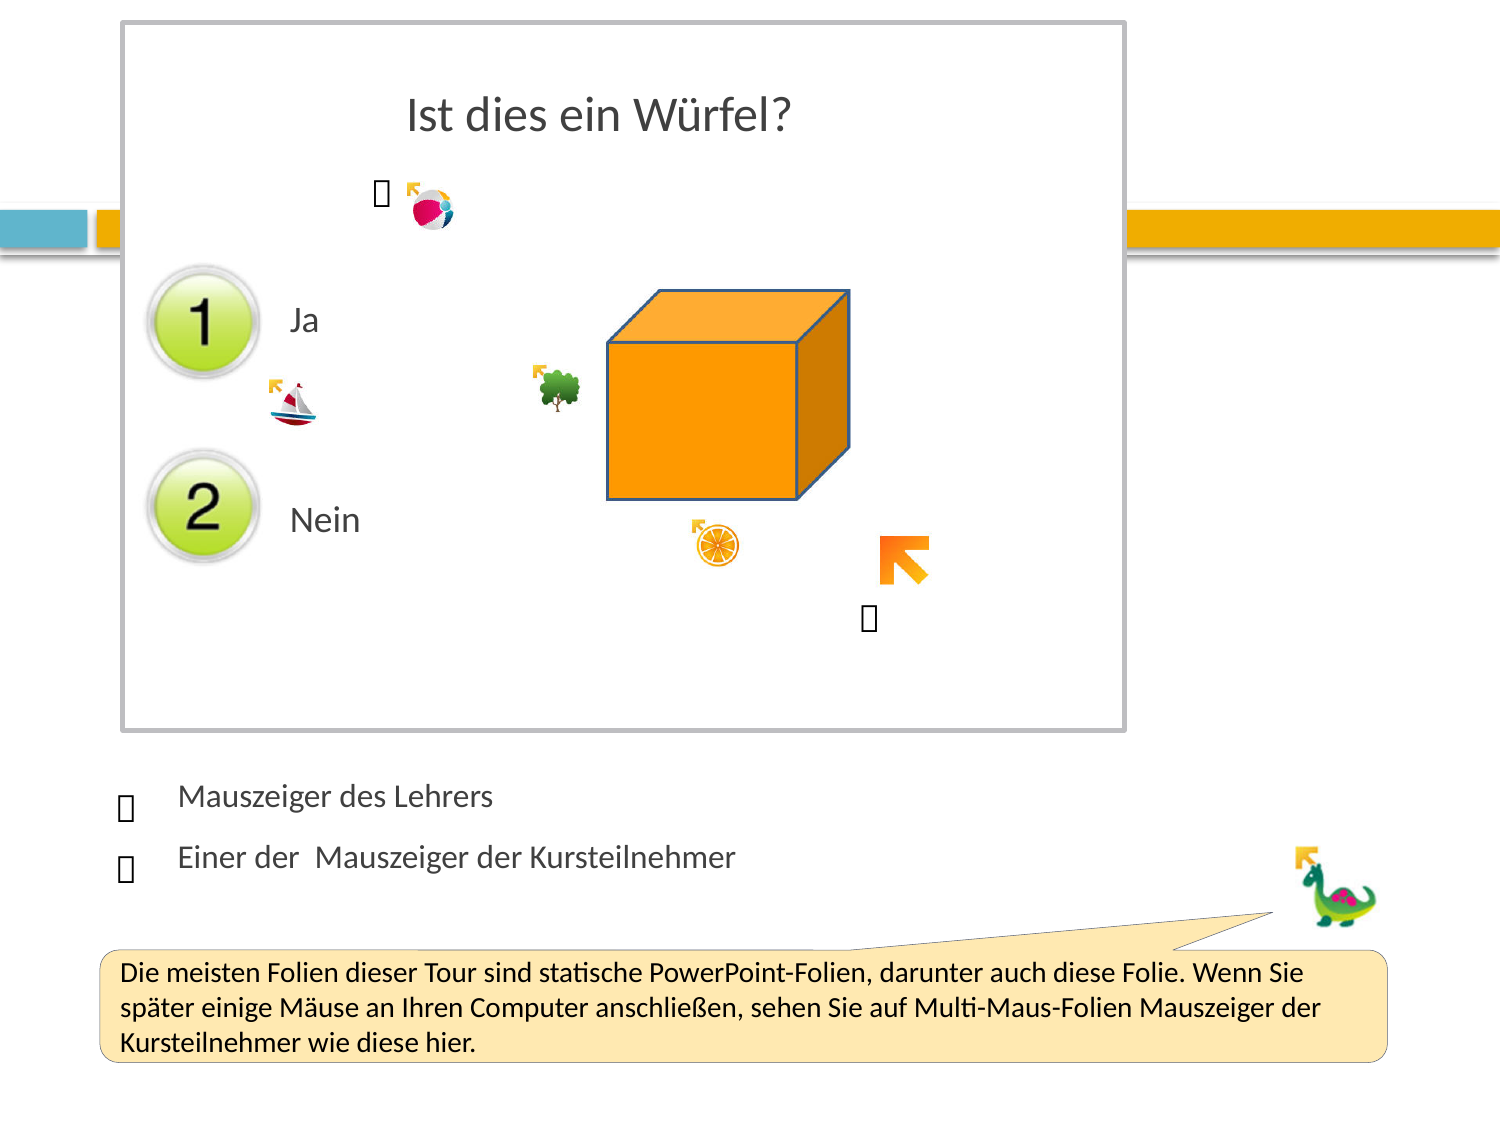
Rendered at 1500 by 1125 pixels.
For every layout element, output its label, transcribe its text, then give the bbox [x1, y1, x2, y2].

table_cell  [101, 839, 162, 896]
table_header  [101, 776, 162, 833]
text_box Die meisten Folien dieser Tour sind statische PowerPoint-Folien, darunter auch diese Folie. Wenn Sie später einige Mäuse an Ihren Computer anschließen, sehen Sie auf Multi-Maus-Folien Mauszeiger der Kursteilnehmer wie diese hier. [98, 910, 1390, 1065]
table_cell Einer der Mauszeiger der Kursteilnehmer [163, 839, 1099, 896]
table_header Mauszeiger des Lehrers [163, 776, 1099, 833]
picture [1287, 837, 1385, 937]
picture [124, 24, 1123, 729]
